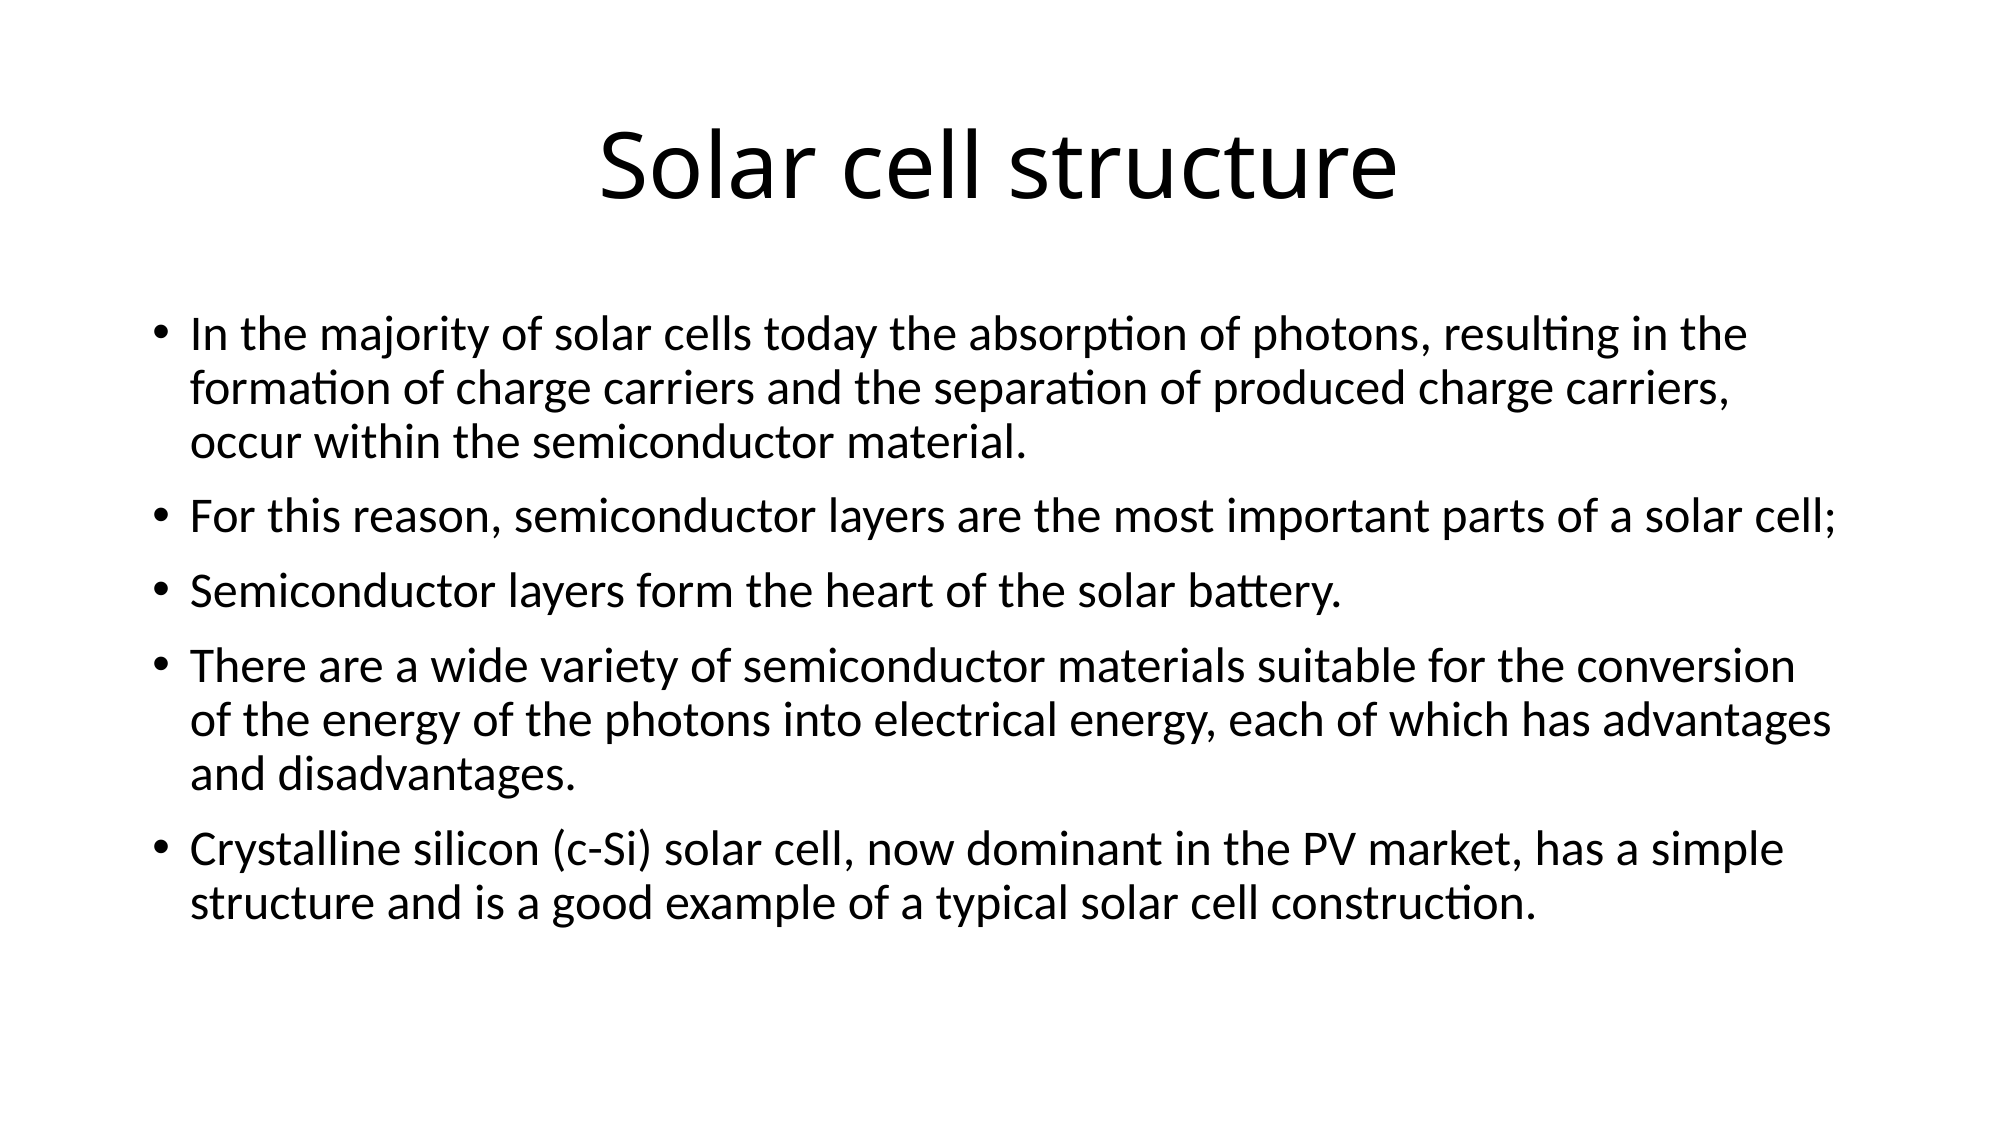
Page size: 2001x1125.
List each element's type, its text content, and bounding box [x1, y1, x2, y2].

title Solar cell structure [137, 59, 1863, 278]
list In the majority of solar cells today the absorption of photons, resulting in the formation of charge carriers and the separation of produced charge carriers, occur within the semiconductor material. For this reason, semiconductor layers are the most important parts of a solar cell; Semiconductor layers form the heart of the solar battery. There are a wide variety of semiconductor materials suitable for the conversion of the energy of the photons into electrical energy, each of which has advantages and disadvantages. Crystalline silicon (c-Si) solar cell, now dominant in the PV market, has a simple structure and is a good example of a typical solar cell construction. [137, 299, 1863, 1014]
